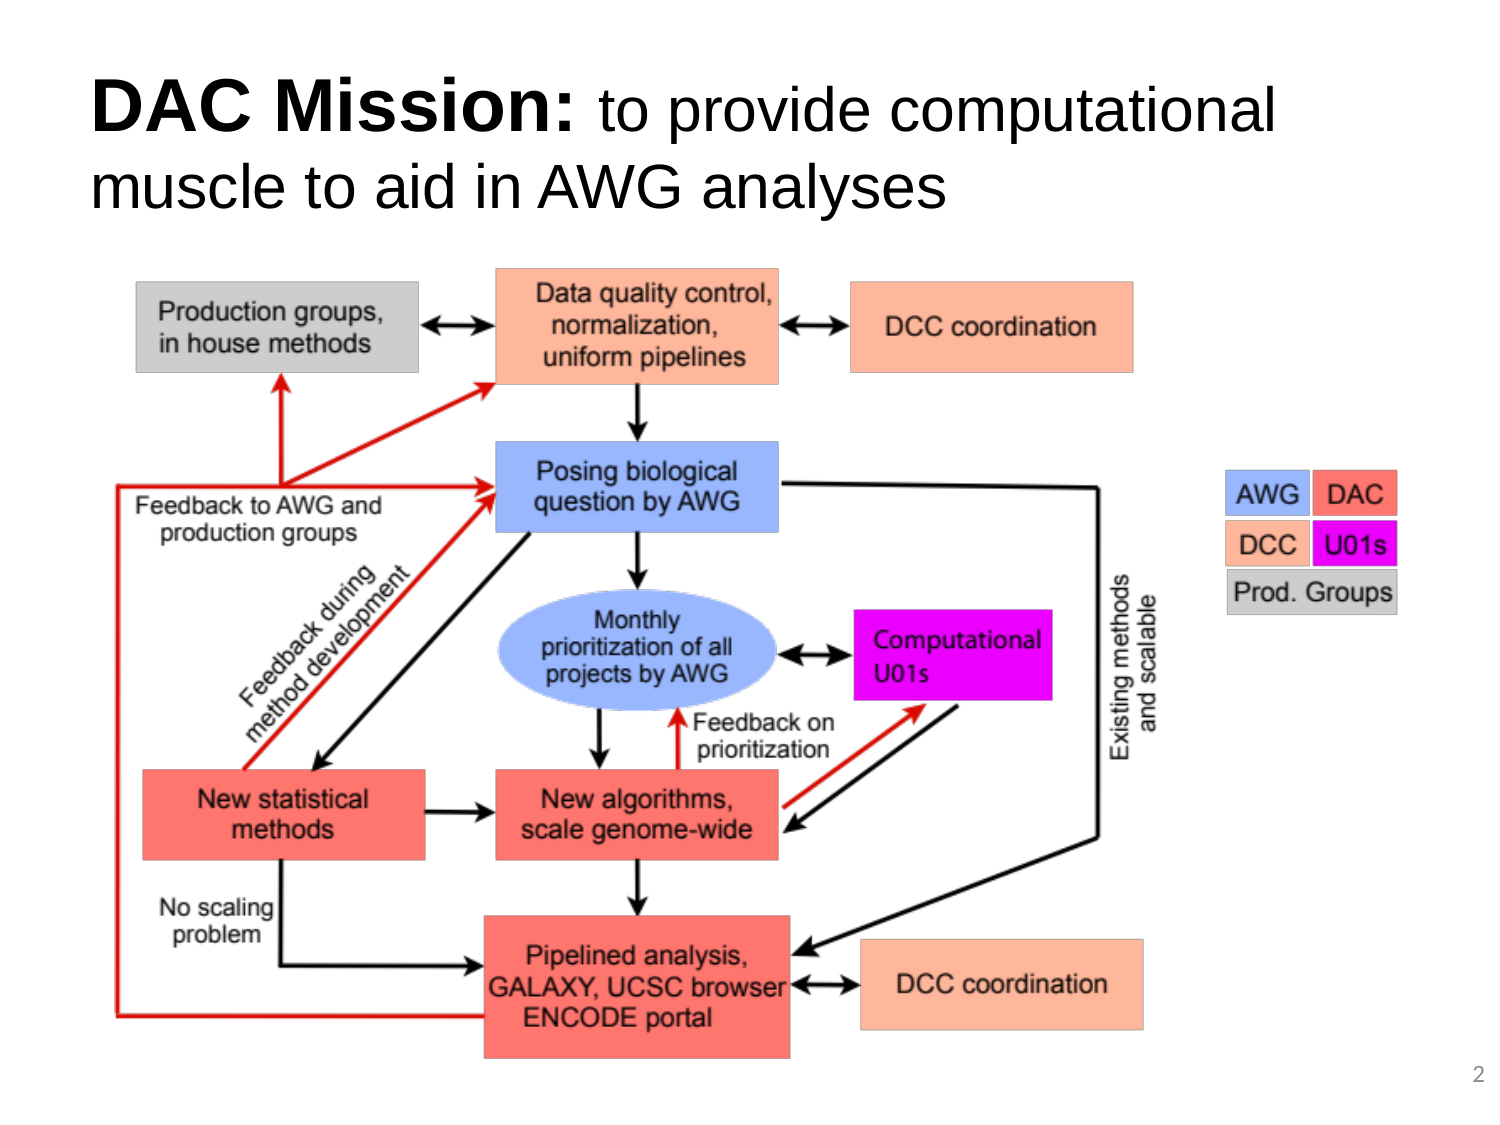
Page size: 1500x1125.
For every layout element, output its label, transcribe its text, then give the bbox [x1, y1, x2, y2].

title DAC Mission: to provide computational muscle to aid in AWG analyses [75, 45, 1425, 174]
slide_number 2 [1149, 1042, 1500, 1103]
picture [46, 175, 1474, 1074]
